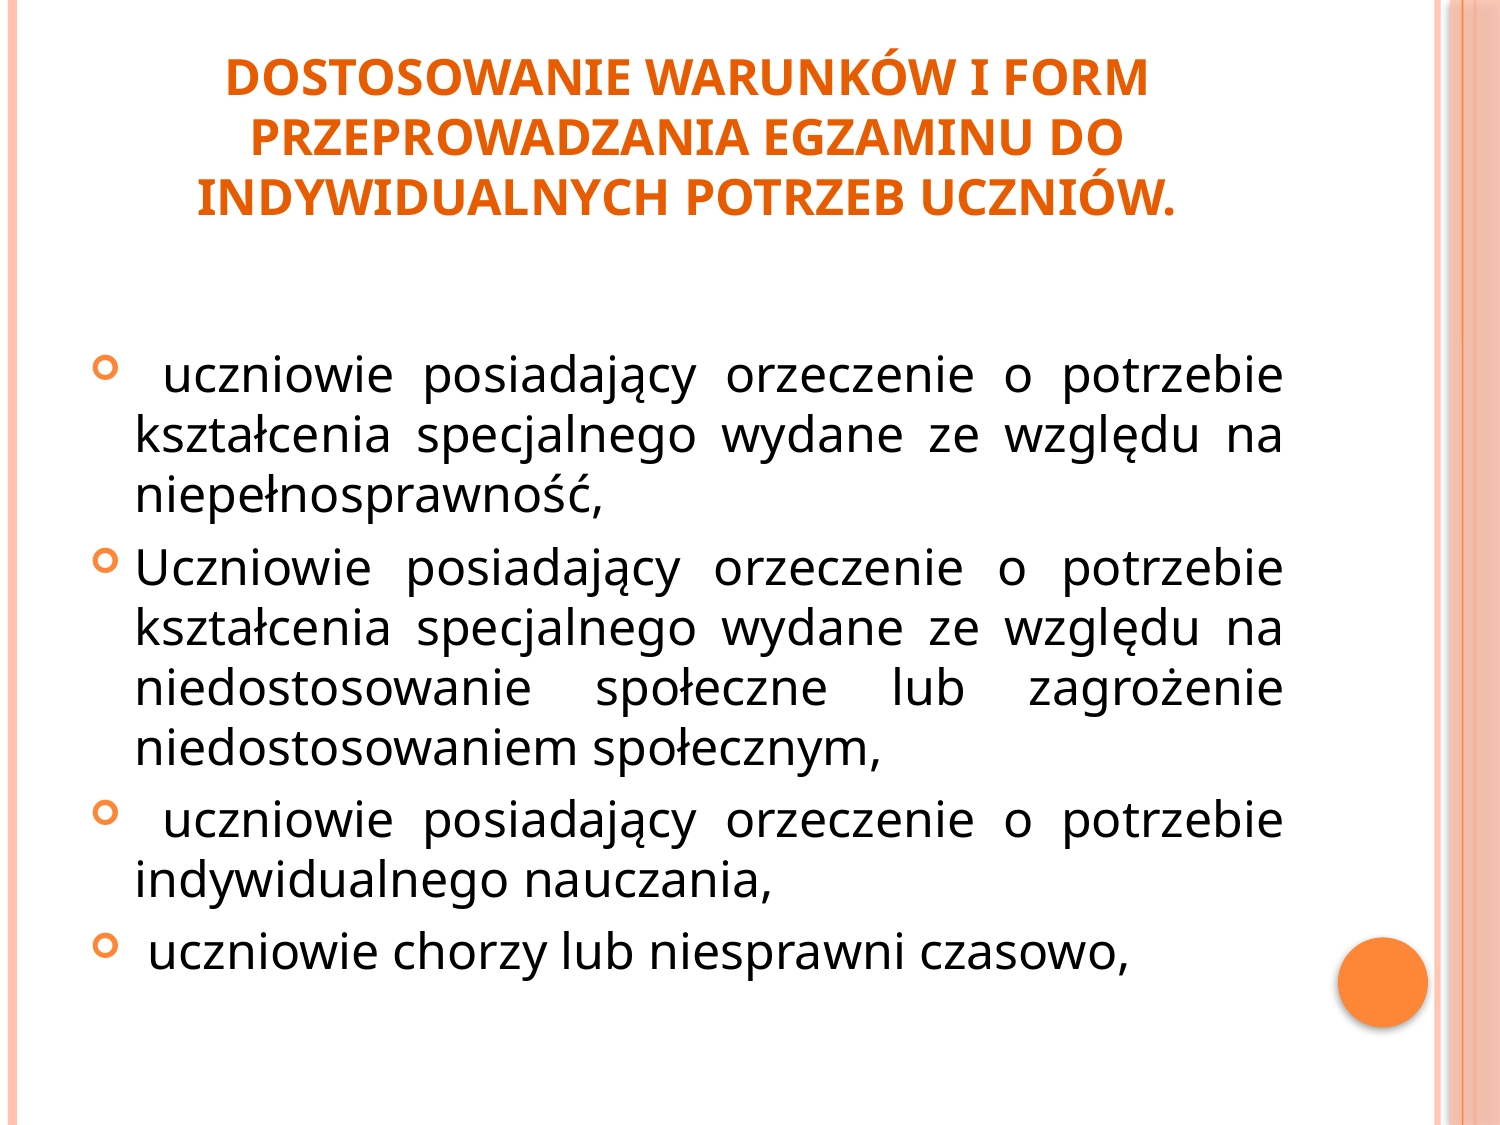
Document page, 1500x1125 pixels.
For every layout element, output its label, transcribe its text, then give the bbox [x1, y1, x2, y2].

title DOSTOSOWANIE WARUNKÓW I FORM PRZEPROWADZANIA EGZAMINU DO INDYWIDUALNYCH POTRZEB UCZNIÓW. [75, 45, 1300, 233]
list uczniowie posiadający orzeczenie o potrzebie kształcenia specjalnego wydane ze względu na niepełnosprawność, Uczniowie posiadający orzeczenie o potrzebie kształcenia specjalnego wydane ze względu na niedostosowanie społeczne lub zagrożenie niedostosowaniem społecznym, uczniowie posiadający orzeczenie o potrzebie indywidualnego nauczania, uczniowie chorzy lub niesprawni czasowo, [75, 262, 1300, 1062]
